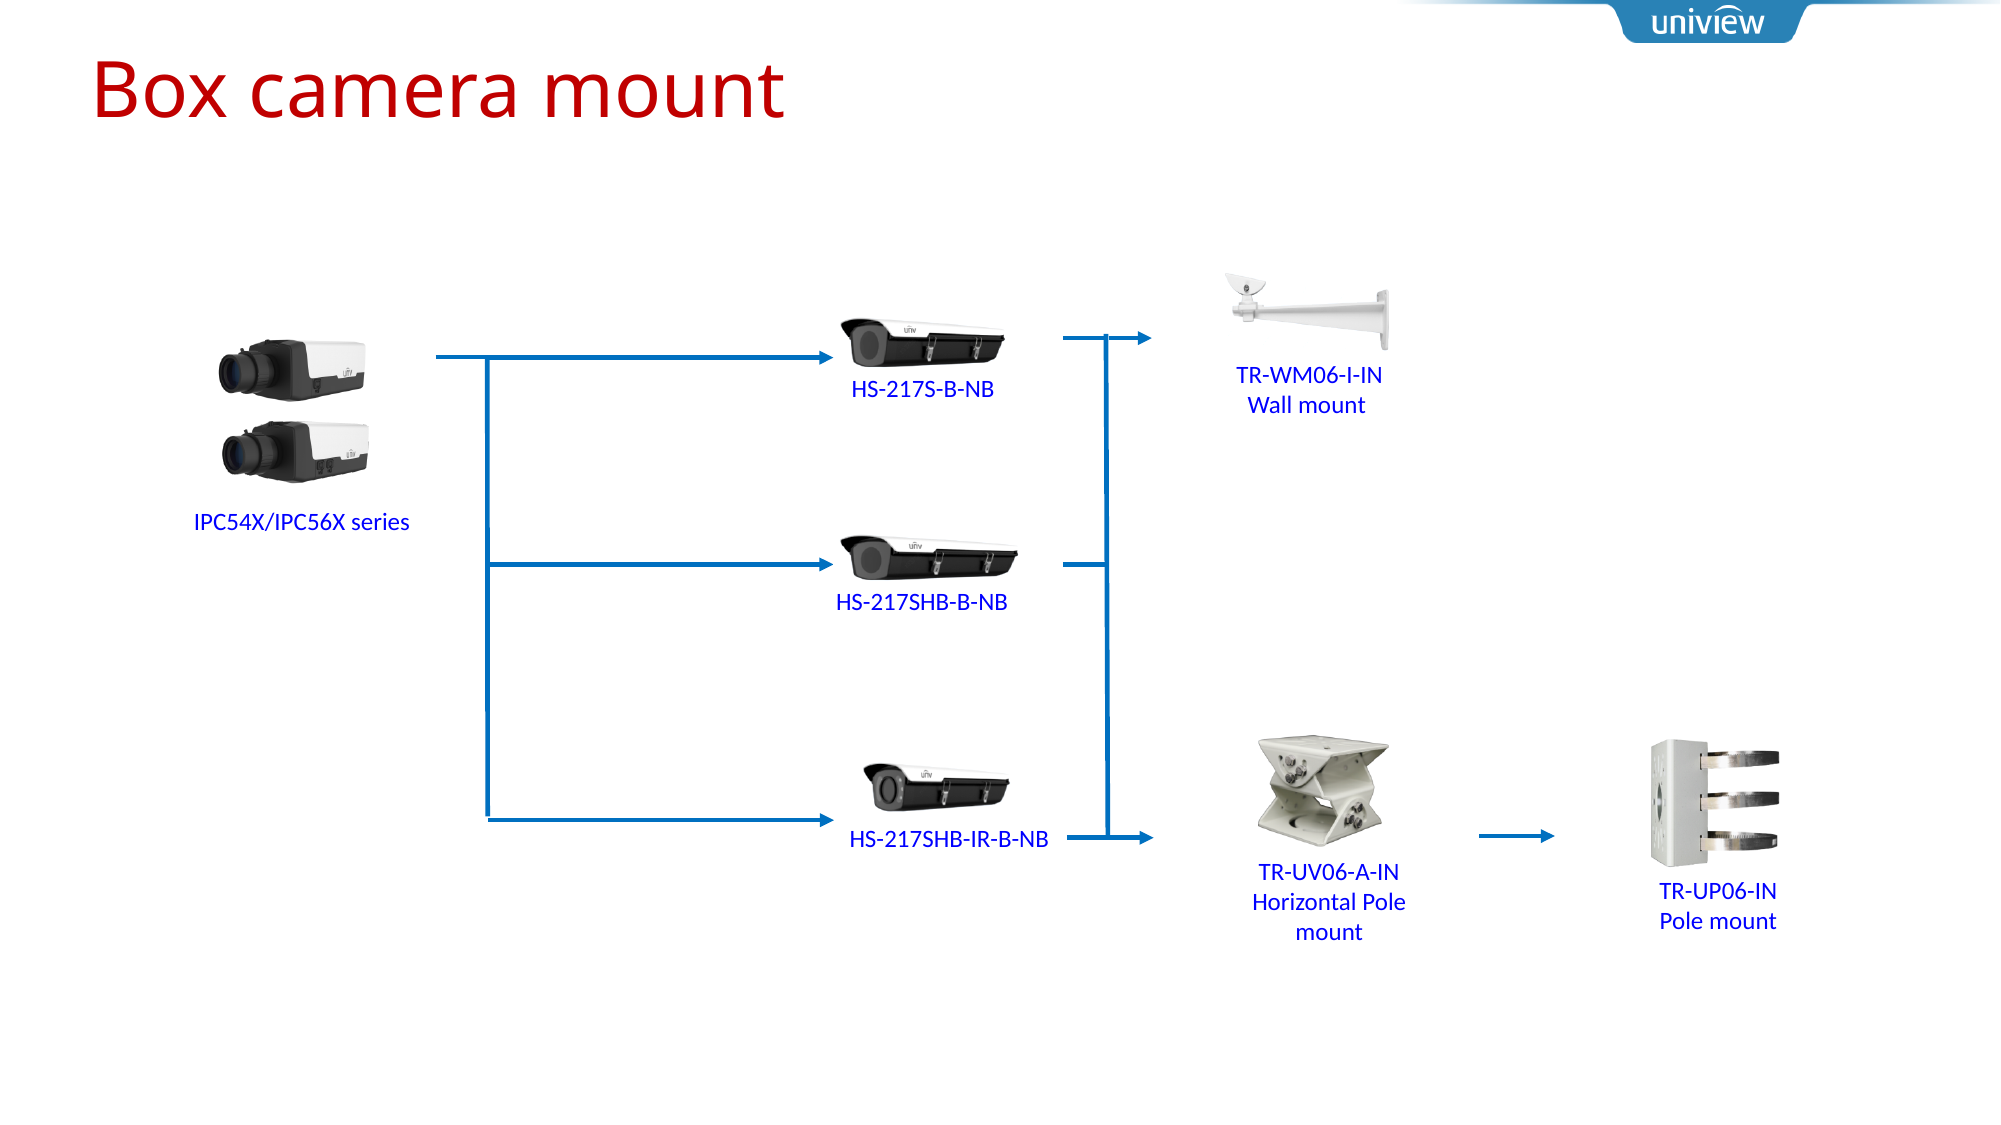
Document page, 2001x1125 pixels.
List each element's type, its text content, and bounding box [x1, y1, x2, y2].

text_box Box camera mount [70, 30, 1680, 147]
picture [1396, 0, 2001, 53]
text_box TR-UV06-A-IN Horizontal Pole mount [1205, 848, 1454, 953]
text_box IPC54X/IPC56X series [131, 495, 473, 546]
picture [1258, 734, 1389, 847]
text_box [822, 308, 1024, 410]
picture [214, 333, 369, 406]
picture [1649, 737, 1780, 868]
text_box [834, 757, 1067, 861]
text_box TR-UP06-IN Pole mount [1594, 867, 1843, 942]
picture [219, 416, 371, 486]
picture [1225, 269, 1389, 352]
text_box TR-WM06-I-IN Wall mount [1182, 351, 1431, 426]
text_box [806, 525, 1038, 624]
